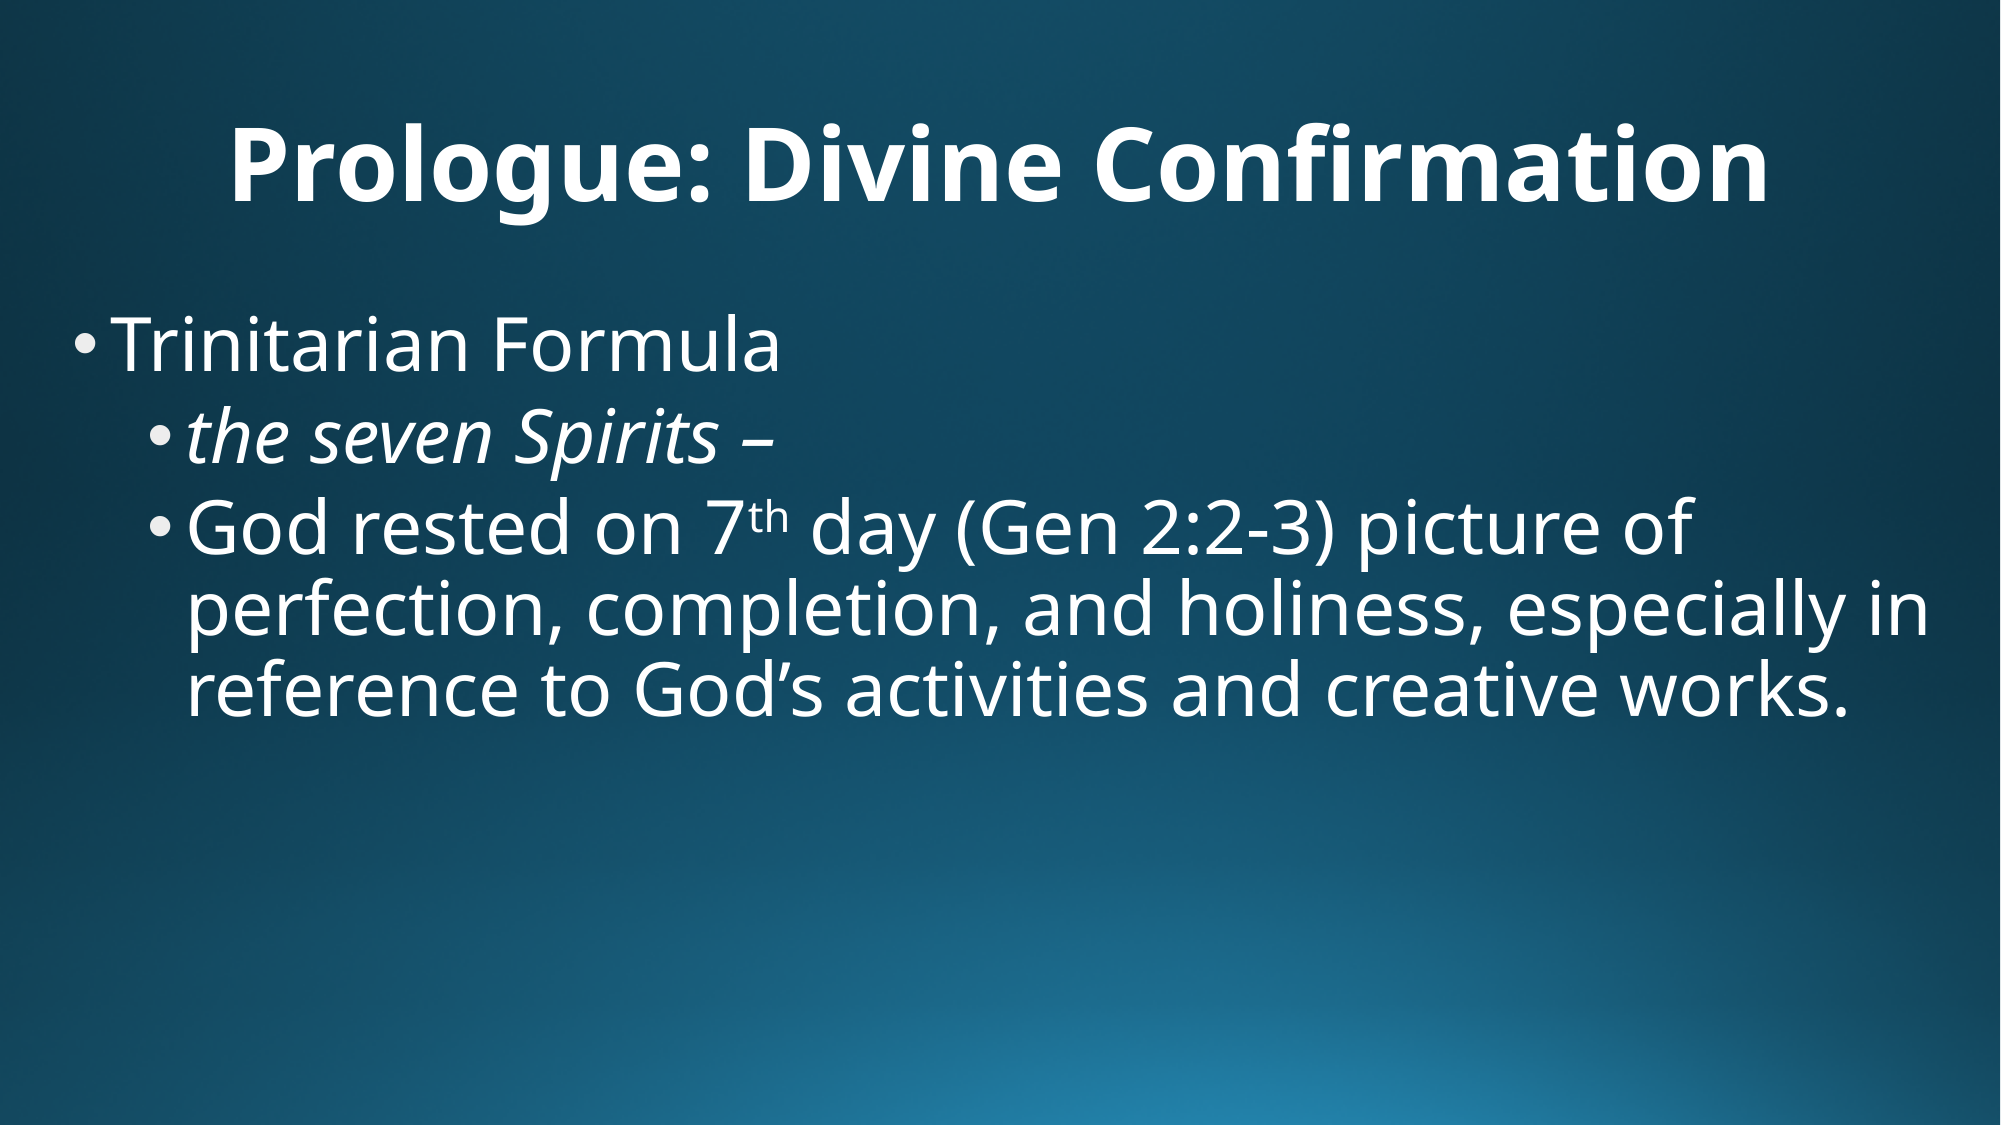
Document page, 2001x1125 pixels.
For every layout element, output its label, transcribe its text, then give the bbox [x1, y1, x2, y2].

picture [0, 0, 2001, 1125]
title Prologue: Divine Confirmation [137, 59, 1863, 278]
list Trinitarian Formula the seven Spirits – God rested on 7th day (Gen 2:2-3) picture of perfection, completion, and holiness, especially in reference to God’s activities and creative works. [57, 299, 1955, 1080]
